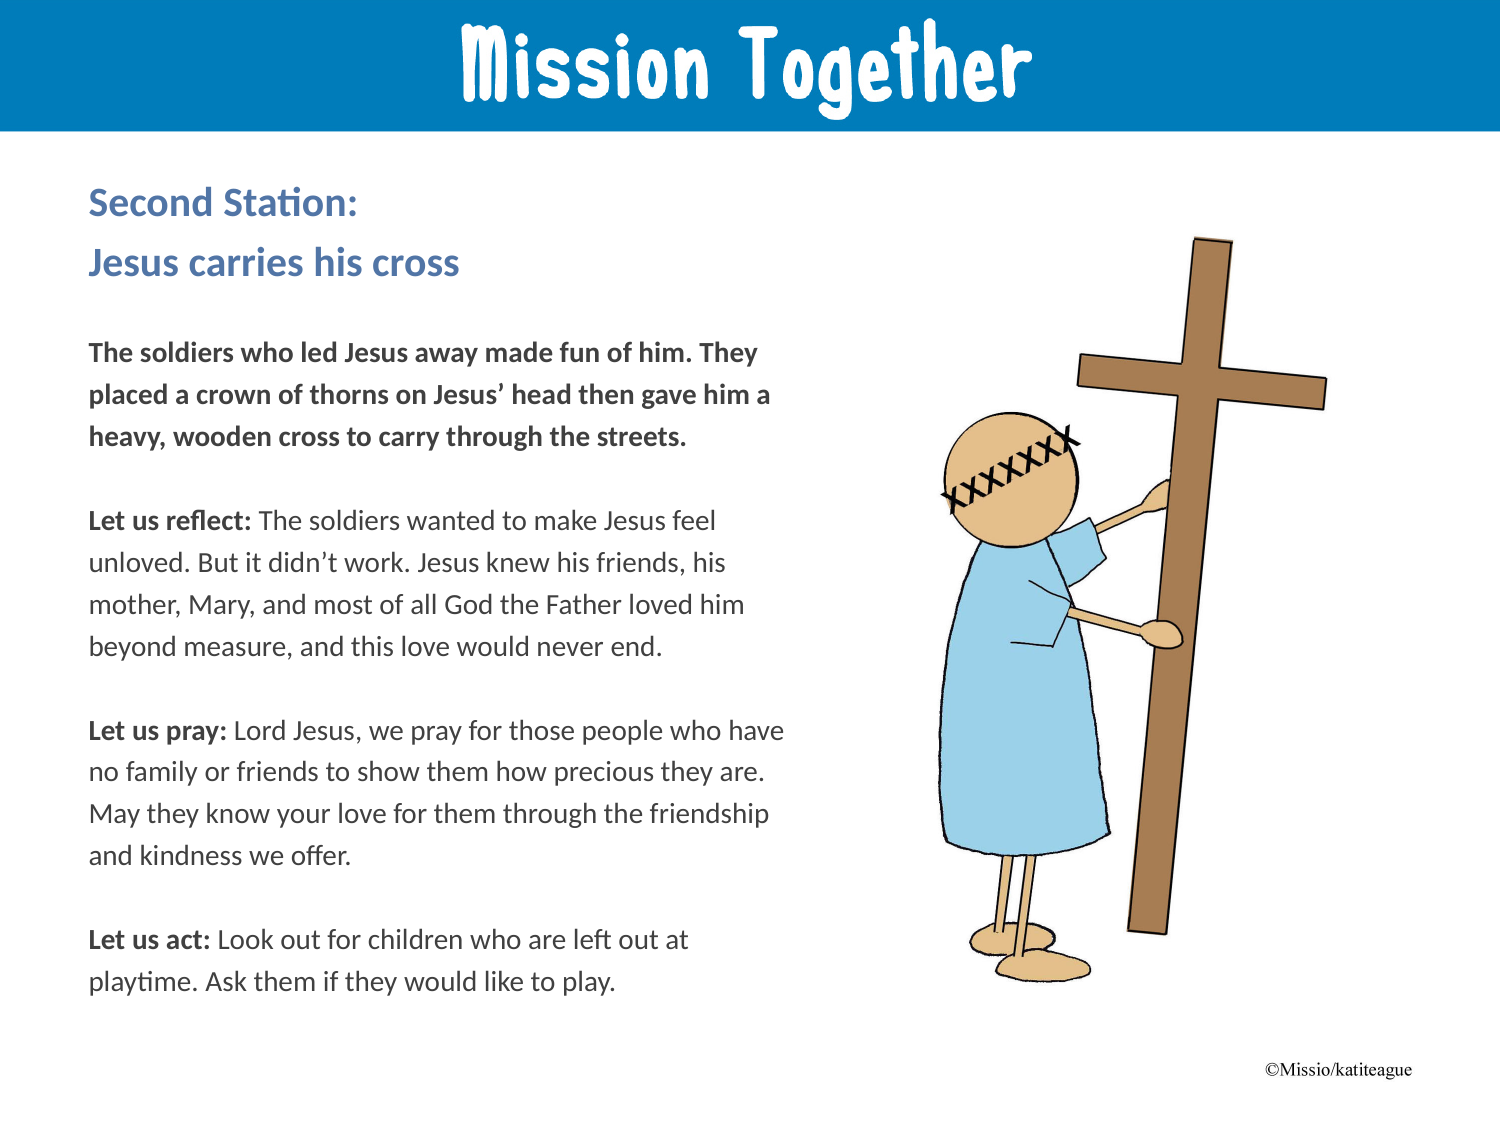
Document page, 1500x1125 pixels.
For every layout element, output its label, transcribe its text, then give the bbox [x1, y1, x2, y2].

picture [516, 34, 527, 46]
picture [859, 51, 891, 101]
picture [516, 50, 528, 98]
picture [1002, 45, 1031, 97]
picture [617, 49, 629, 98]
picture [784, 50, 813, 98]
picture [675, 48, 707, 98]
picture [616, 34, 628, 46]
picture [924, 19, 956, 101]
picture [891, 27, 918, 98]
picture [819, 47, 851, 119]
picture [537, 49, 569, 98]
picture [576, 49, 609, 98]
picture [739, 27, 777, 98]
text_box Second Station: Jesus carries his cross The soldiers who led Jesus away made fun of him. They placed a crown of thorns on Jesus’ head then gave him a heavy, wooden cross to carry through the streets. Let us reflect: The soldiers wanted to make Jesus feel unloved. But it didn’t work. Jesus knew his friends, his mother, Mary, and most of all God the Father loved him beyond measure, and this love would never end. Let us pray: Lord Jesus, we pray for those people who have no family or friends to show them how precious they are. May they know your love for them through the friendship and kindness we offer. Let us act: Look out for children who are left out at playtime. Ask them if they would like to play. [73, 920, 806, 1005]
picture [964, 51, 996, 101]
picture [638, 50, 667, 98]
picture [0, 132, 1500, 1088]
picture [462, 24, 506, 101]
